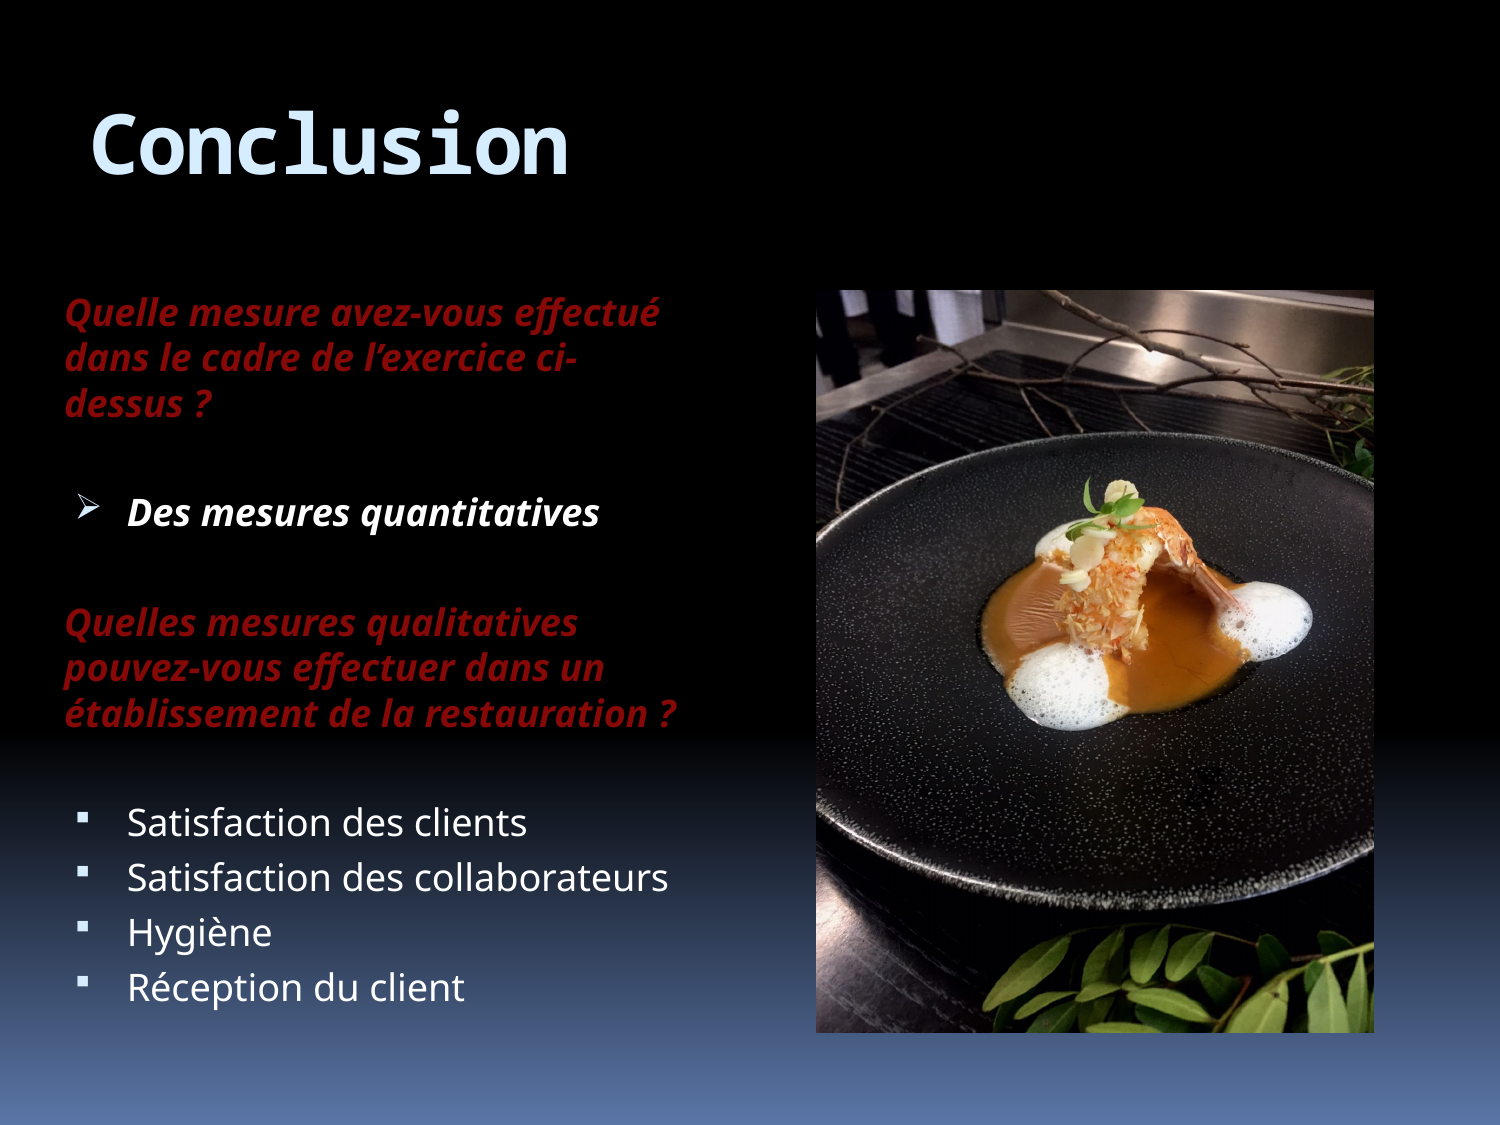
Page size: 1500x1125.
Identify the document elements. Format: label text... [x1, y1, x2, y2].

title Conclusion [75, 83, 1425, 234]
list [816, 289, 1374, 1034]
list Quelle mesure avez-vous effectué dans le cadre de l’exercice ci-dessus ? Des mesures quantitatives Quelles mesures qualitatives pouvez-vous effectuer dans un établissement de la restauration ? Satisfaction des clients Satisfaction des collaborateurs Hygiène Réception du client [49, 281, 712, 1017]
